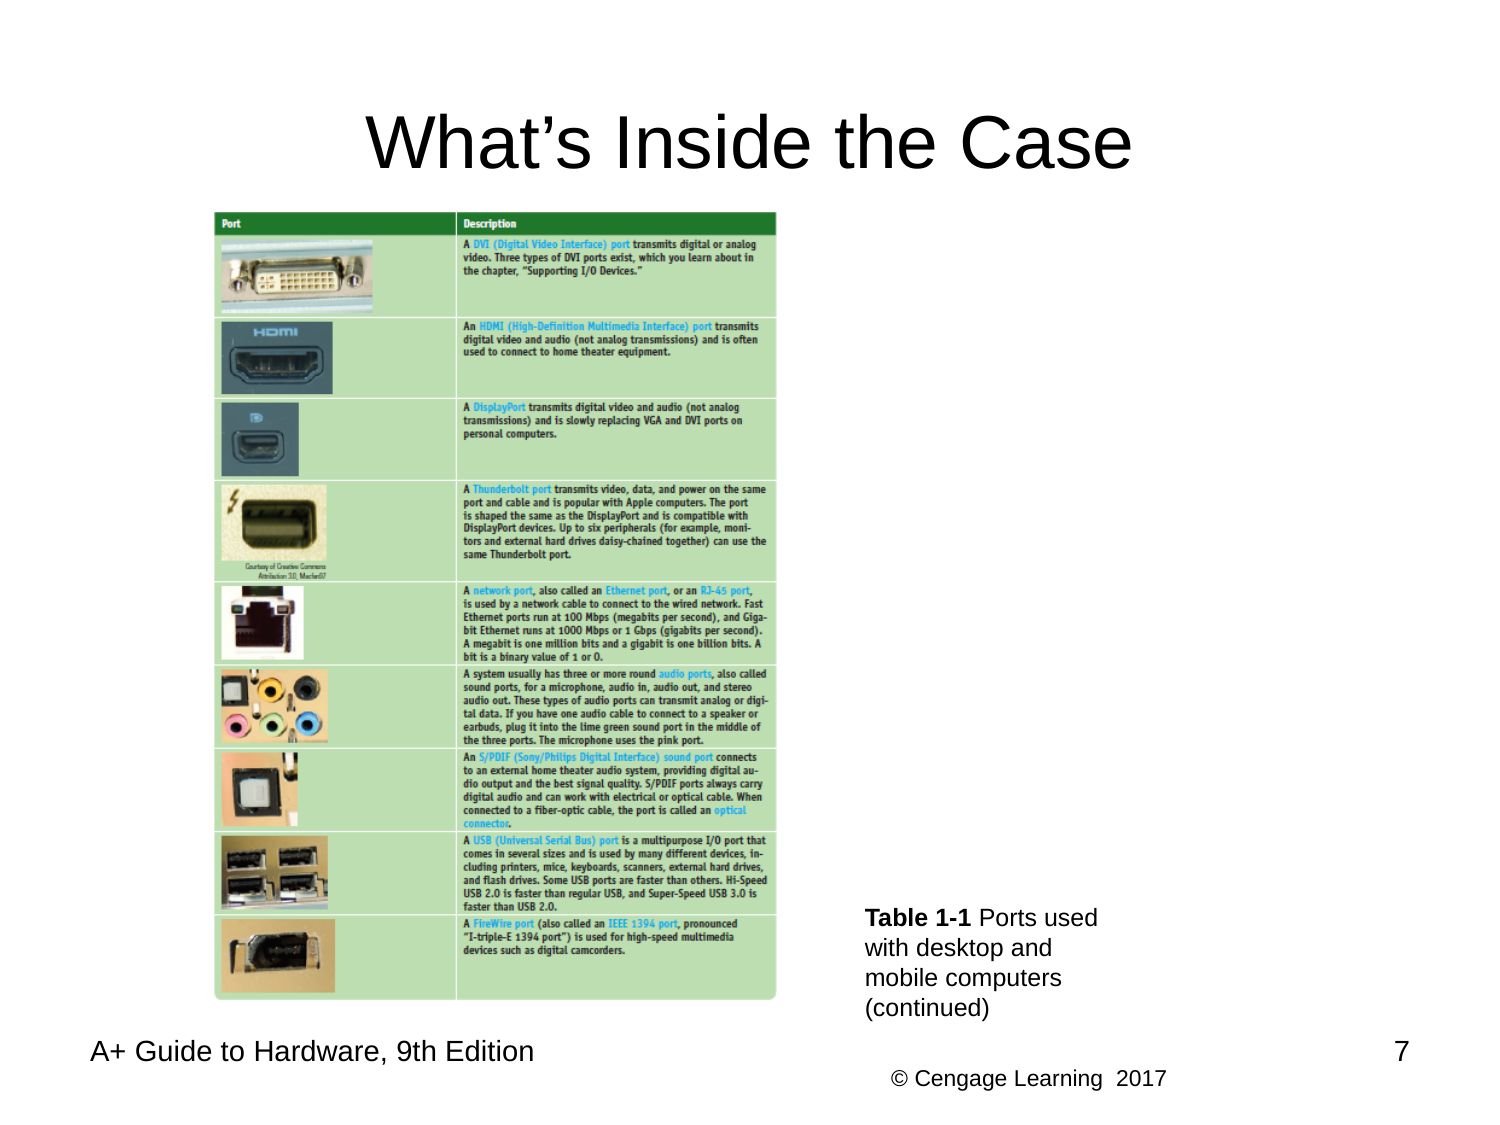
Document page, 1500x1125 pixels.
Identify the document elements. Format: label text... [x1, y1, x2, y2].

slide_number 7 [1312, 1024, 1426, 1103]
text_box Table 1-1 Ports used with desktop and mobile computers (continued) [849, 893, 1132, 1029]
picture [212, 212, 778, 1001]
footer A+ Guide to Hardware, 9th Edition [74, 1024, 588, 1103]
title What’s Inside the Case [75, 45, 1425, 233]
